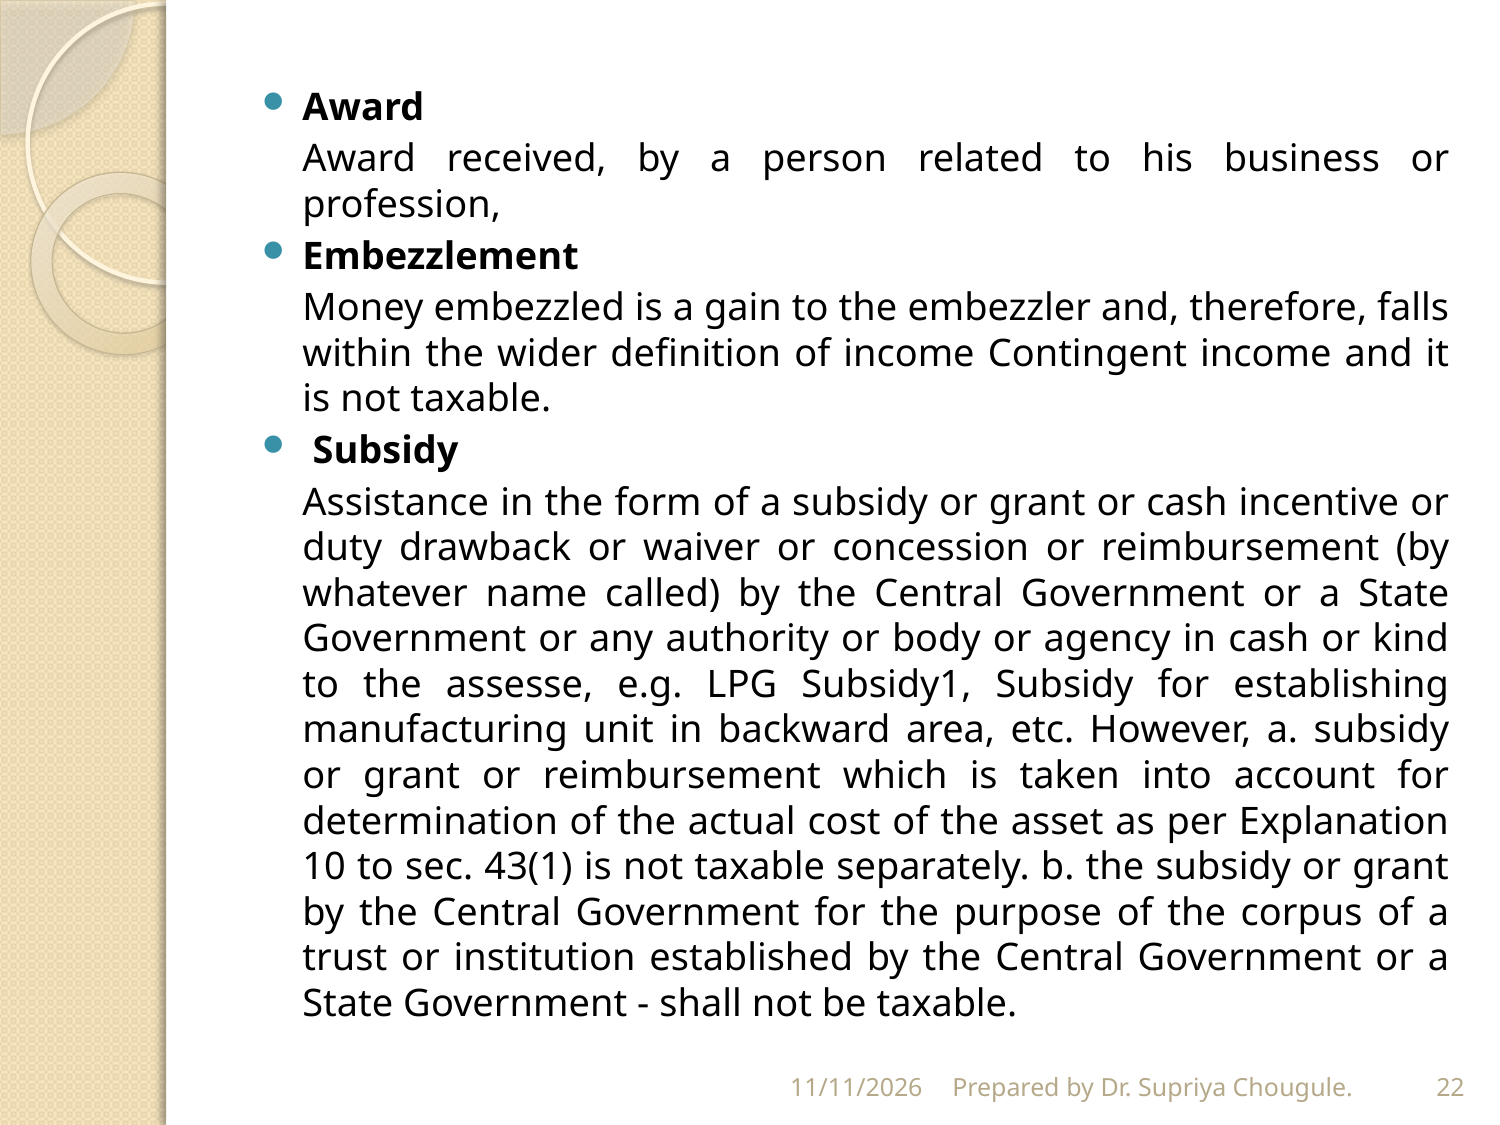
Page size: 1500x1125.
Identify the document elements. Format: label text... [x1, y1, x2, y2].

footer Prepared by Dr. Supriya Chougule. [937, 1034, 1413, 1113]
list Award Award received, by a person related to his business or profession, Embezzlement Money embezzled is a gain to the embezzler and, therefore, falls within the wider definition of income Contingent income and it is not taxable. Subsidy Assistance in the form of a subsidy or grant or cash incentive or duty drawback or waiver or concession or reimbursement (by whatever name called) by the Central Government or a State Government or any authority or body or agency in cash or kind to the assesse, e.g. LPG Subsidy1, Subsidy for establishing manufacturing unit in backward area, etc. However, a. subsidy or grant or reimbursement which is taken into account for determination of the actual cost of the asset as per Explanation 10 to sec. 43(1) is not taxable separately. b. the subsidy or grant by the Central Government for the purpose of the corpus of a trust or institution established by the Central Government or a State Government - shall not be taxable. [235, 75, 1466, 1075]
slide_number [587, 1034, 937, 1113]
slide_number 22 [1413, 1034, 1488, 1113]
